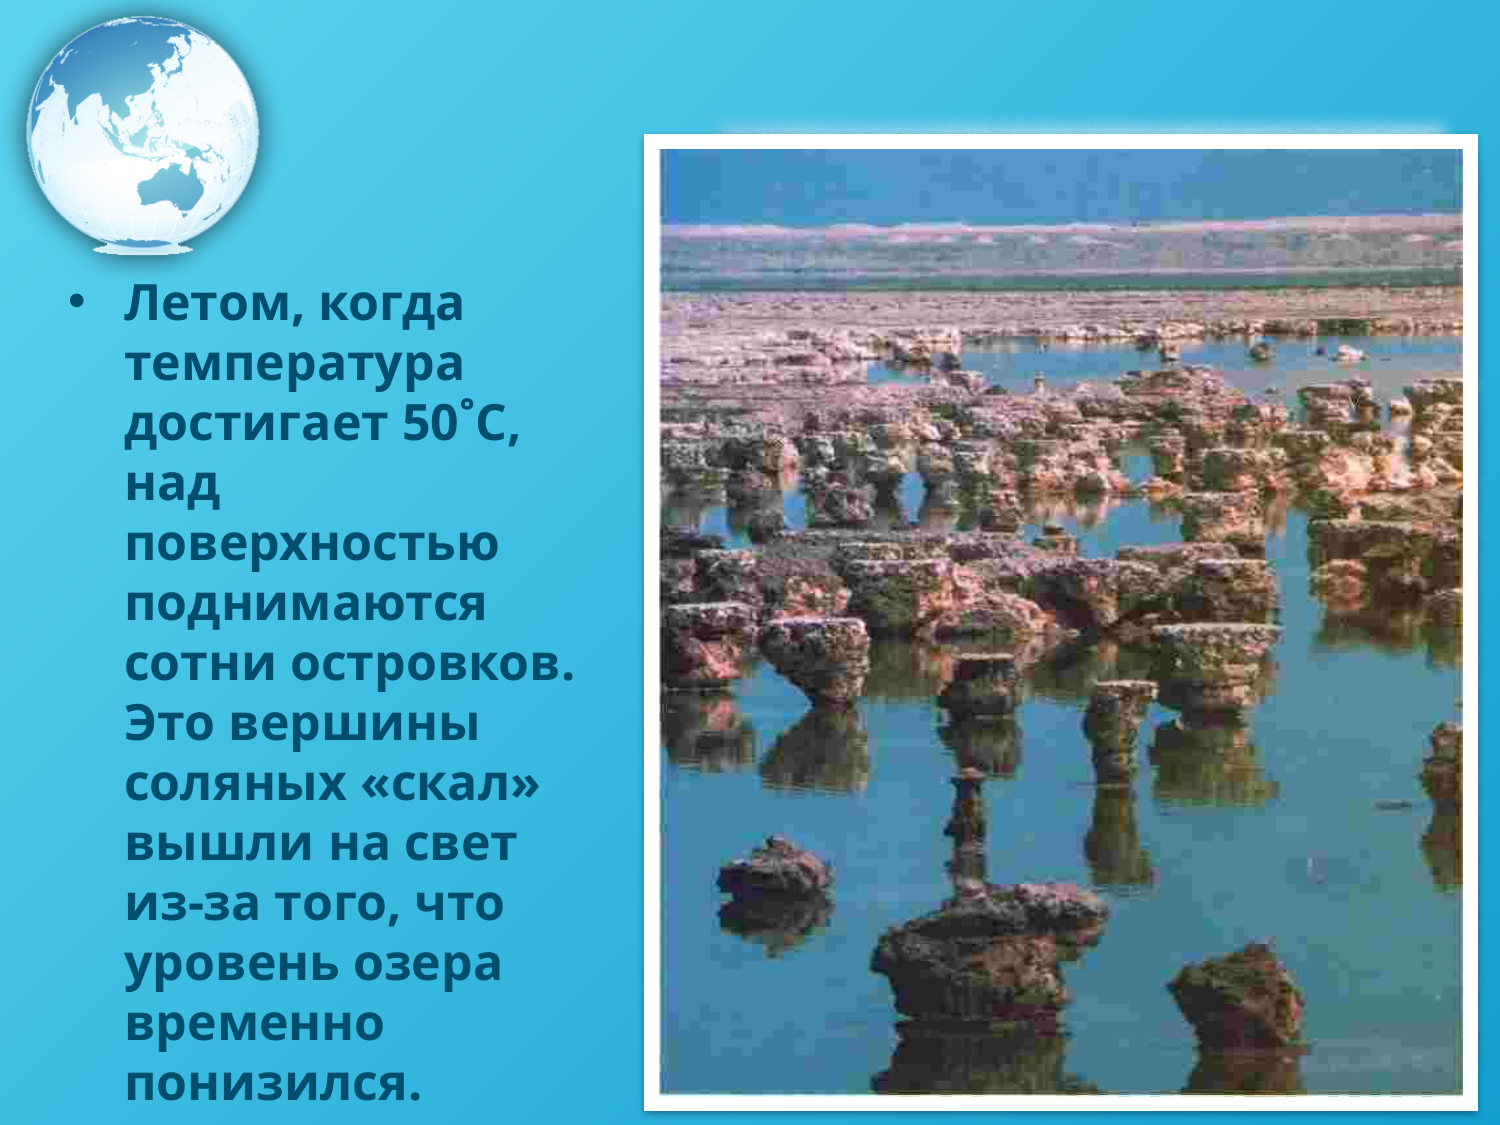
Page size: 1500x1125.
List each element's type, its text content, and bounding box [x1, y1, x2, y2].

picture [0, 0, 284, 272]
picture [645, 108, 1489, 1097]
list Летом, когда температура достигает 50˚С, над поверхностью поднимаются сотни островков. Это вершины соляных «скал» вышли на свет из-за того, что уровень озера временно понизился. [53, 262, 621, 1005]
